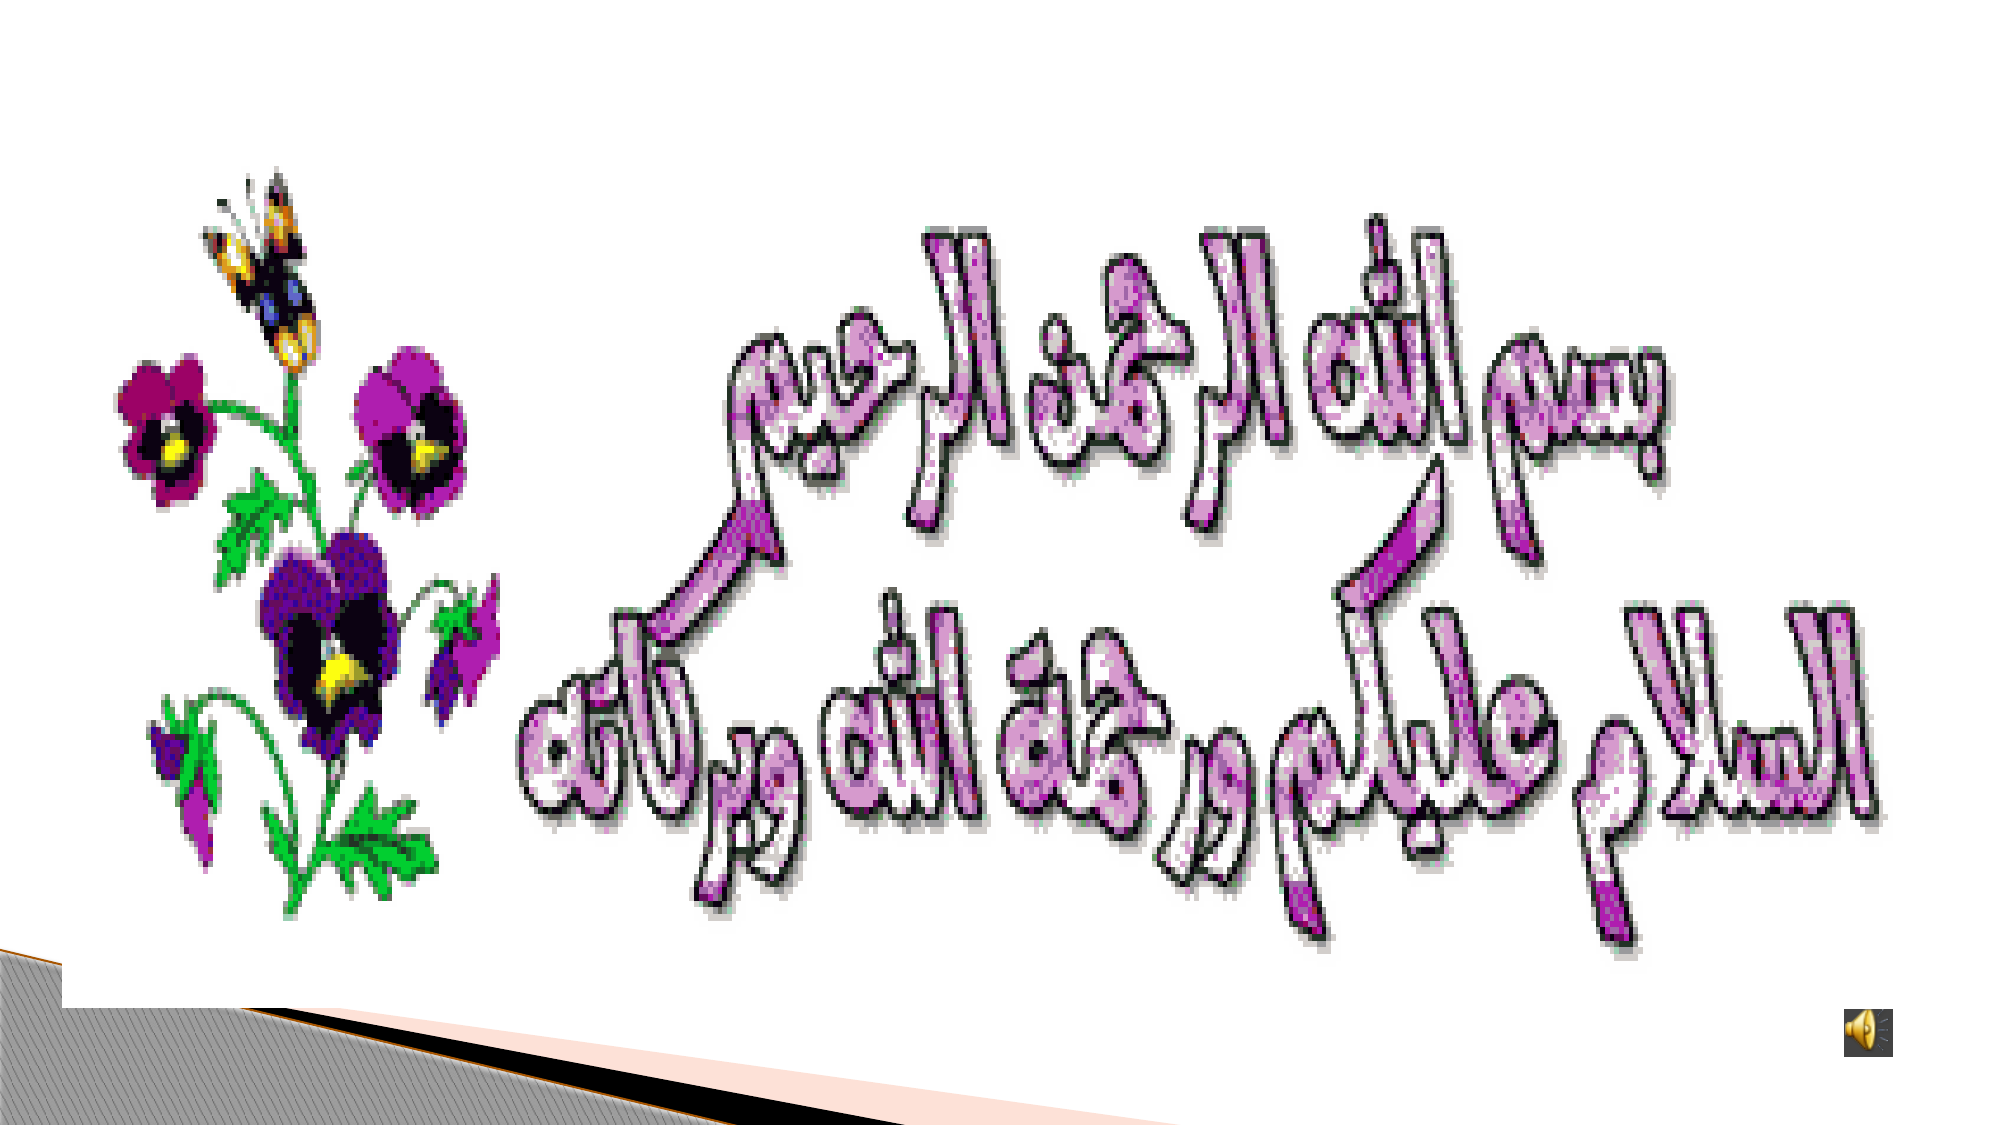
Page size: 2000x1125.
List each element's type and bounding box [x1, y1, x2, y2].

picture [62, 93, 1950, 1059]
